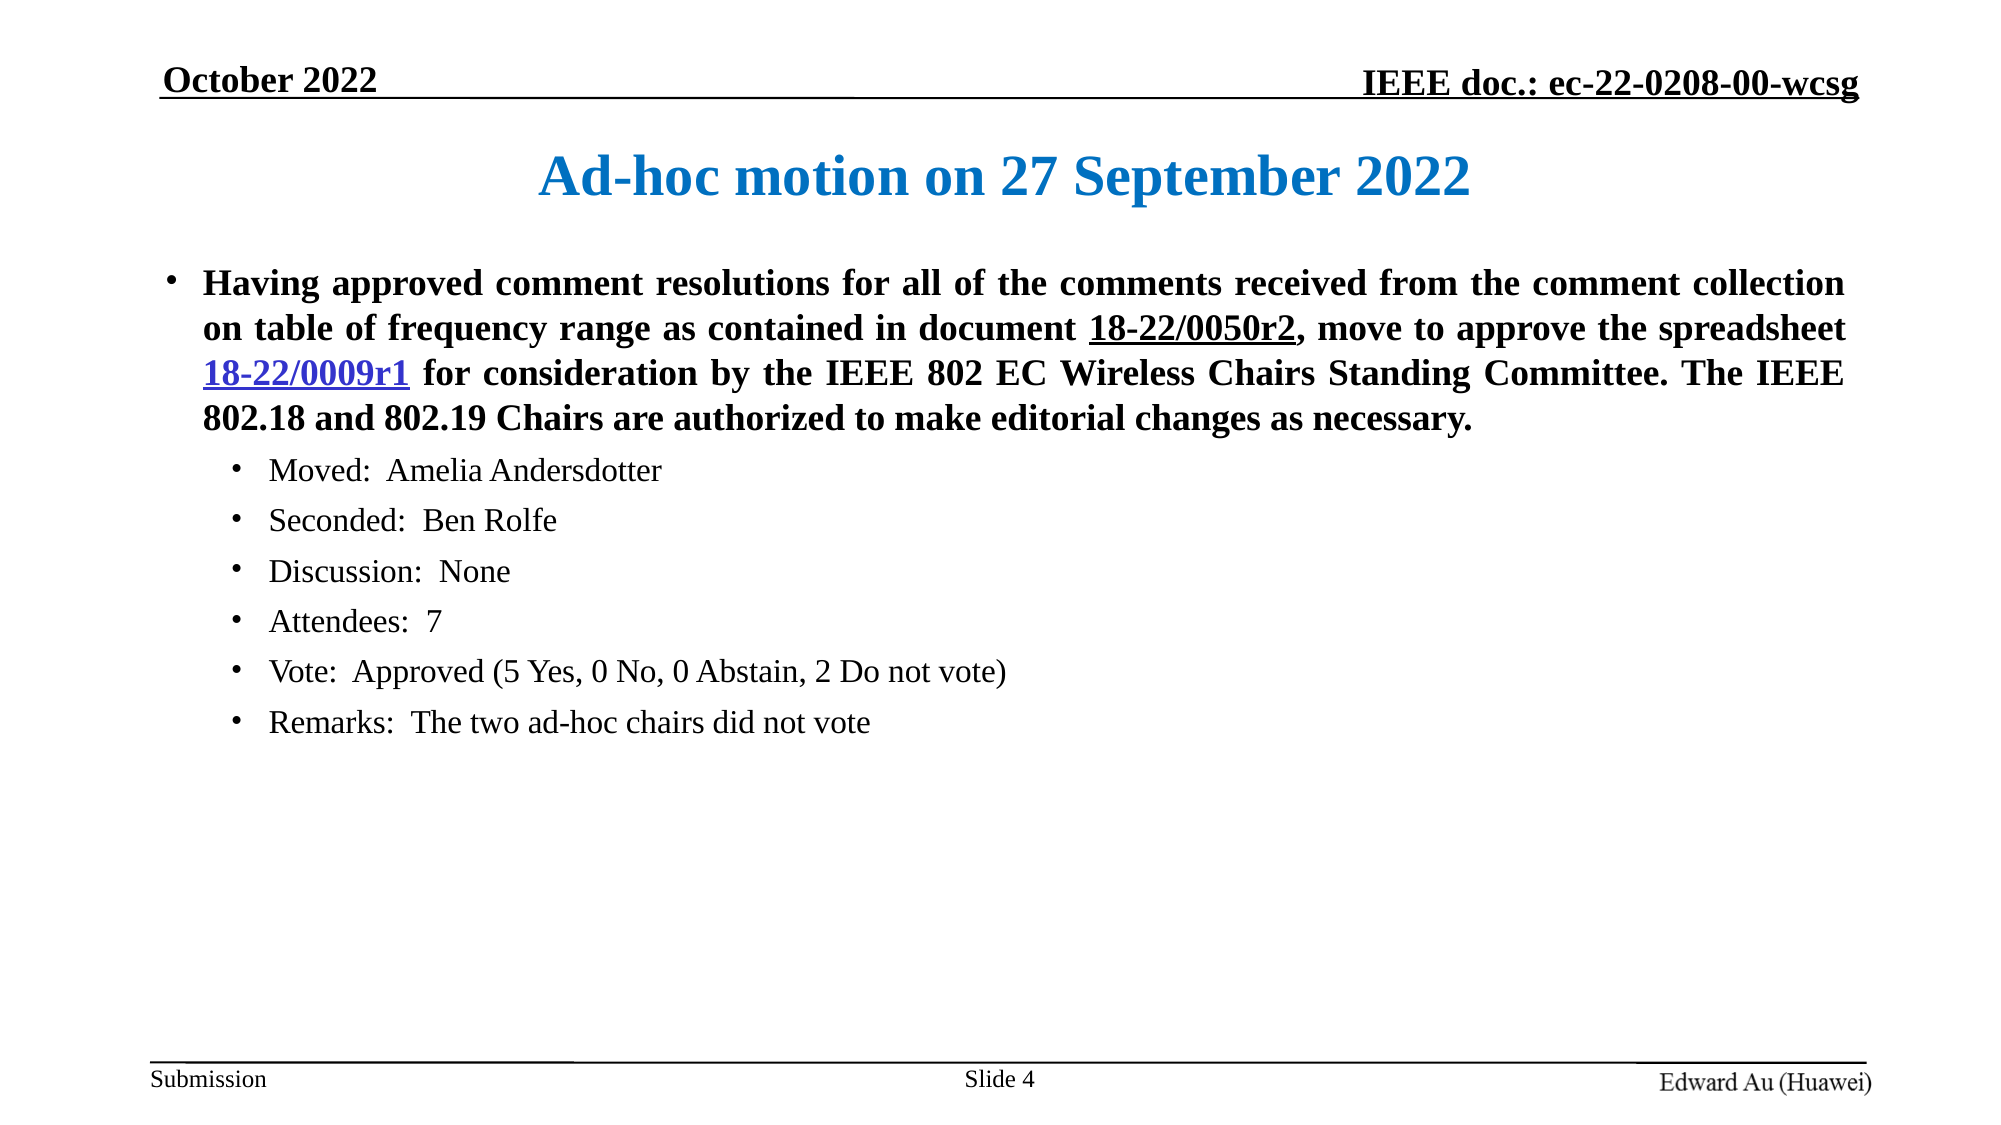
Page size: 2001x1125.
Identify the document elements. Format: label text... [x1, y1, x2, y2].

picture [1174, 1058, 1887, 1113]
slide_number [162, 54, 663, 99]
list Having approved comment resolutions for all of the comments received from the comment collection on table of frequency range as contained in document 18-22/0050r2, move to approve the spreadsheet 18-22/0009r1 for consideration by the IEEE 802 EC Wireless Chairs Standing Committee. The IEEE 802.18 and 802.19 Chairs are authorized to make editorial changes as necessary. Moved: Amelia Andersdotter Seconded: Ben Rolfe Discussion: None Attendees: 7 Vote: Approved (5 Yes, 0 No, 0 Abstain, 2 Do not vote) Remarks: The two ad-hoc chairs did not vote [149, 250, 1882, 926]
slide_number Slide 4 [933, 1061, 1067, 1123]
title Ad-hoc motion on 27 September 2022 [162, 99, 1864, 246]
